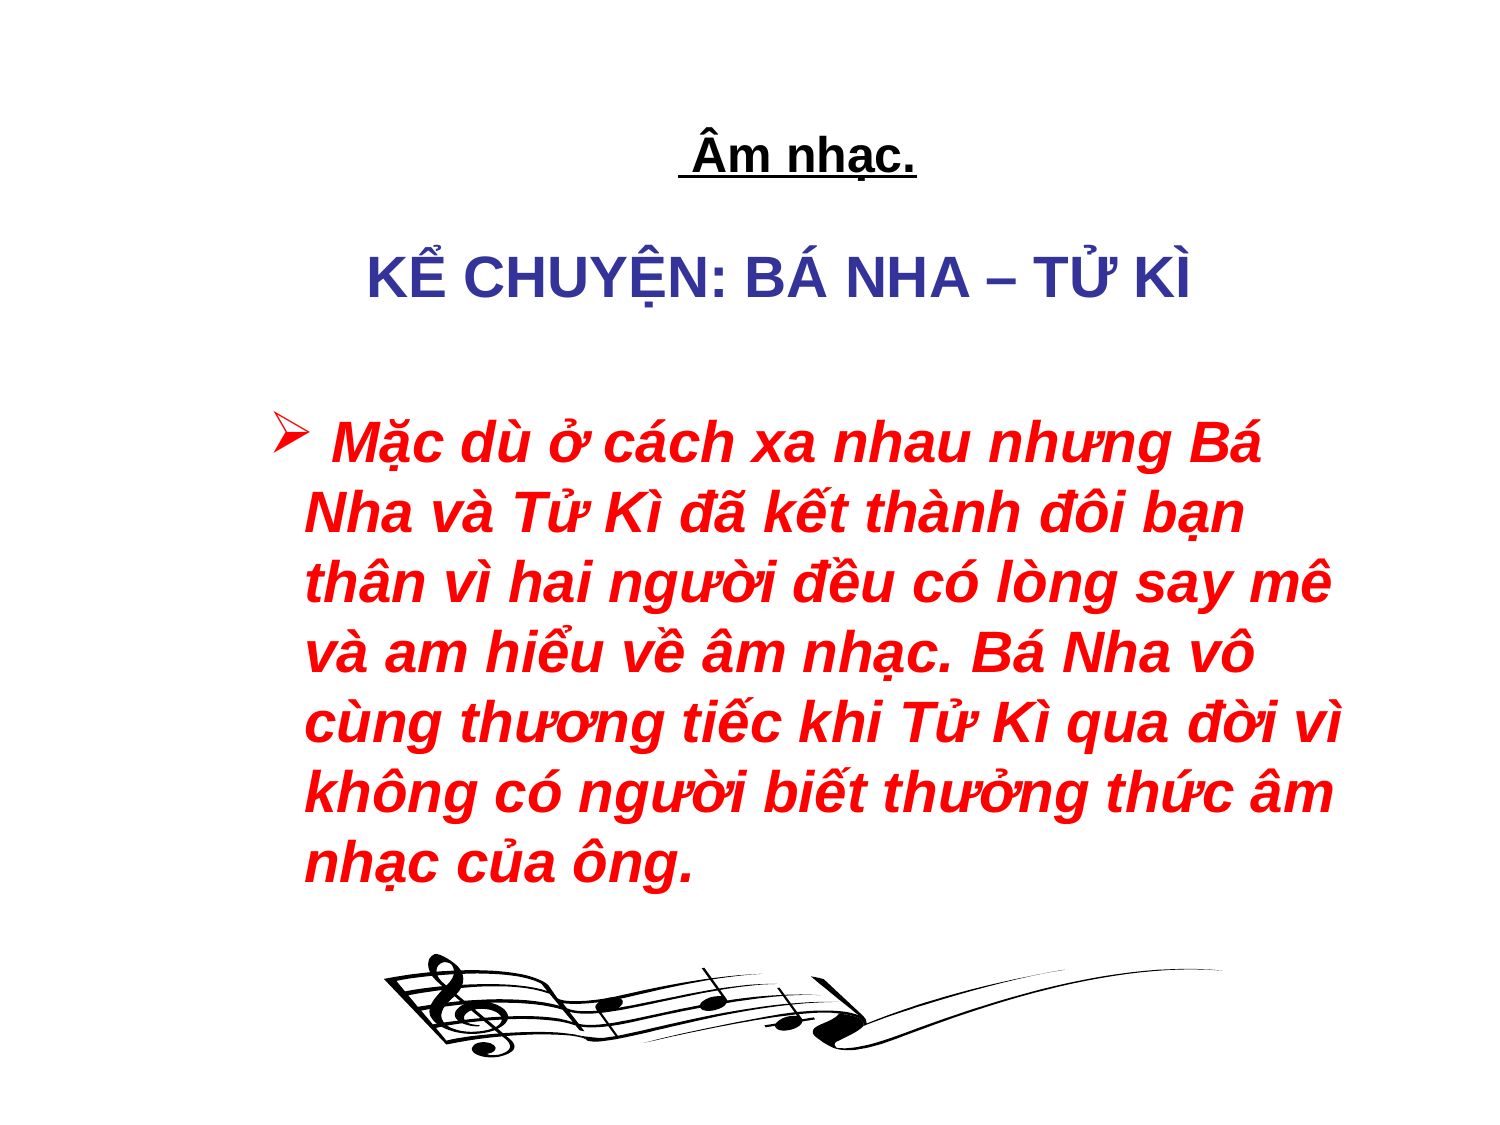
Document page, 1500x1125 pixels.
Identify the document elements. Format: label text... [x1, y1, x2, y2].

text_box KỂ CHUYỆN: BÁ NHA – TỬ KÌ [312, 231, 1246, 317]
picture [383, 952, 1223, 1059]
text_box Âm nhạc. [372, 54, 1223, 190]
text_box Mặc dù ở cách xa nhau nhưng Bá Nha và Tử Kì đã kết thành đôi bạn thân vì hai người đều có lòng say mê và am hiểu về âm nhạc. Bá Nha vô cùng thương tiếc khi Tử Kì qua đời vì không có người biết thưởng thức âm nhạc của ông. [253, 397, 1364, 902]
